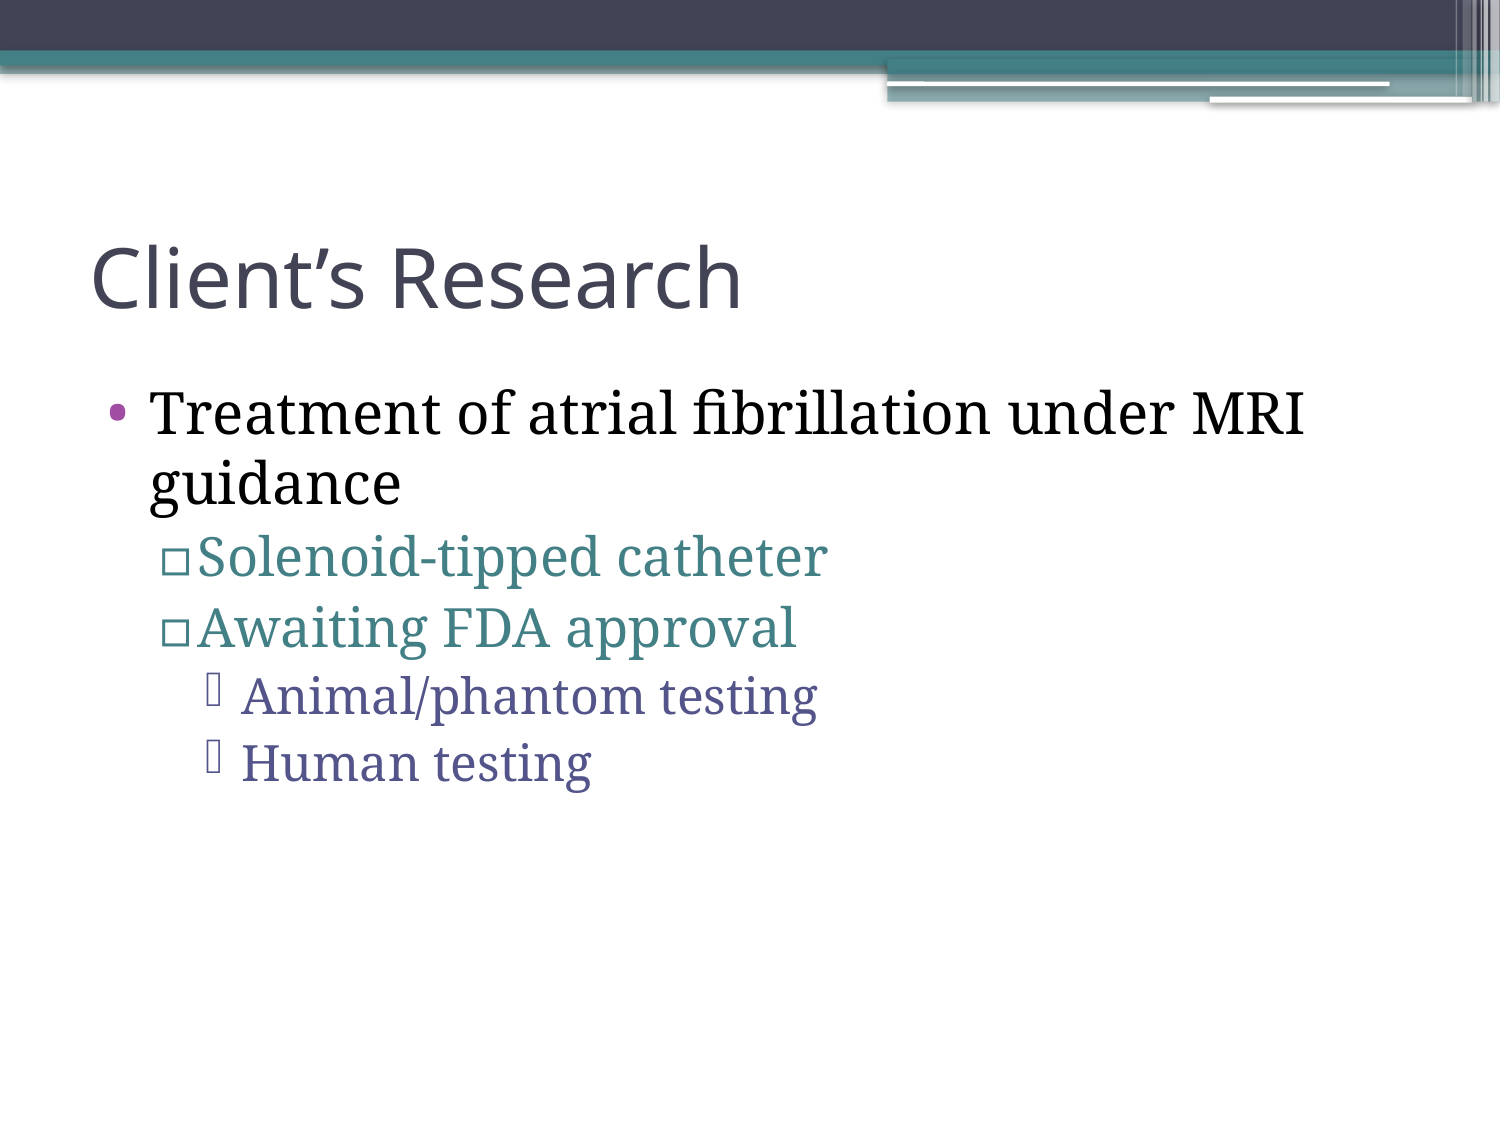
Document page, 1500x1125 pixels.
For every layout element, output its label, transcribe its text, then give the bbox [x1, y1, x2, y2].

list Treatment of atrial fibrillation under MRI guidance Solenoid-tipped catheter Awaiting FDA approval Animal/phantom testing Human testing [75, 368, 1425, 1079]
title Client’s Research [75, 187, 1425, 363]
